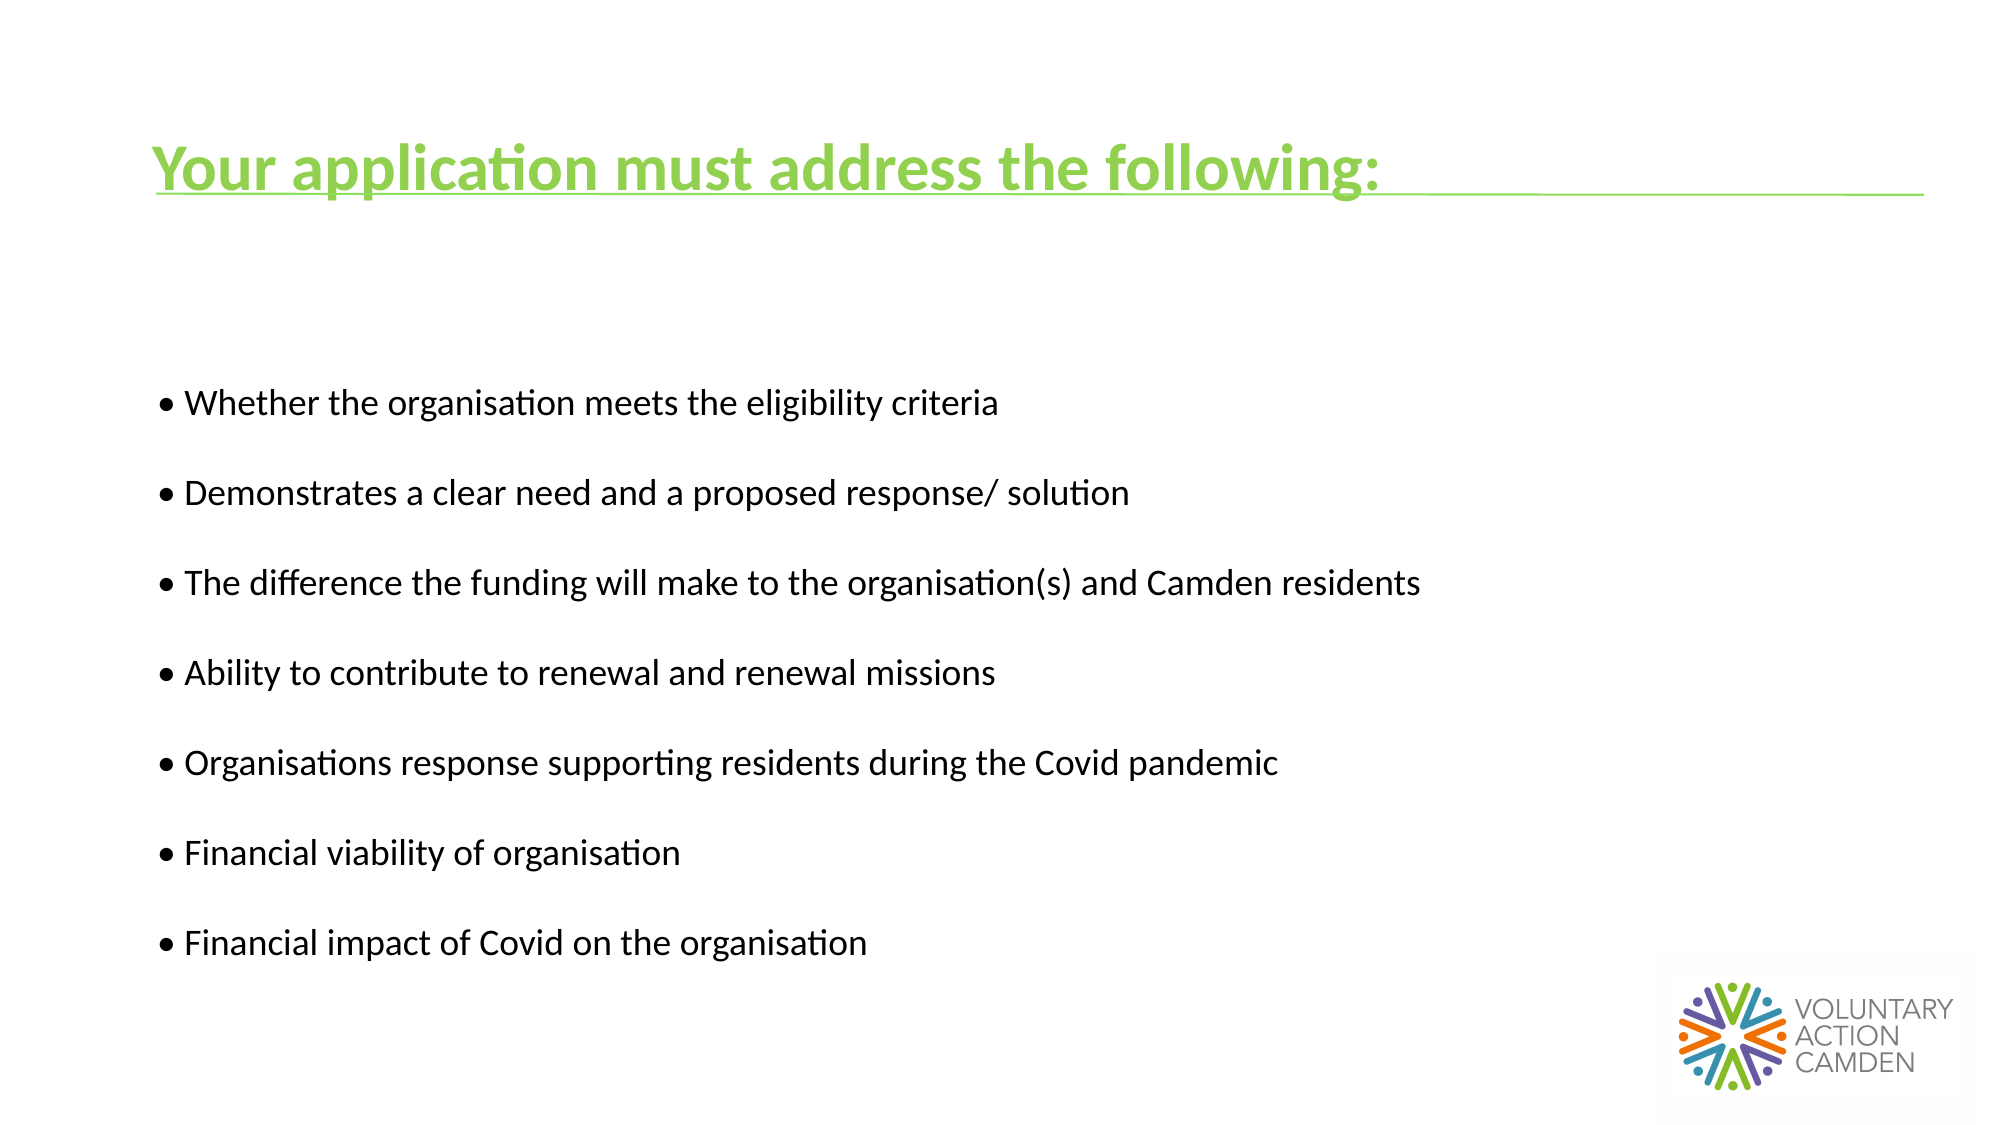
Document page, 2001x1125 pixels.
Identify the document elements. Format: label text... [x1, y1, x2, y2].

text_box • Whether the organisation meets the eligibility criteria • Demonstrates a clear need and a proposed response/ solution • The difference the funding will make to the organisation(s) and Camden residents • Ability to contribute to renewal and renewal missions • Organisations response supporting residents during the Covid pandemic • Financial viability of organisation • Financial impact of Covid on the organisation [142, 280, 1929, 971]
title Your application must address the following: [137, 59, 1863, 278]
picture [1657, 949, 1976, 1124]
